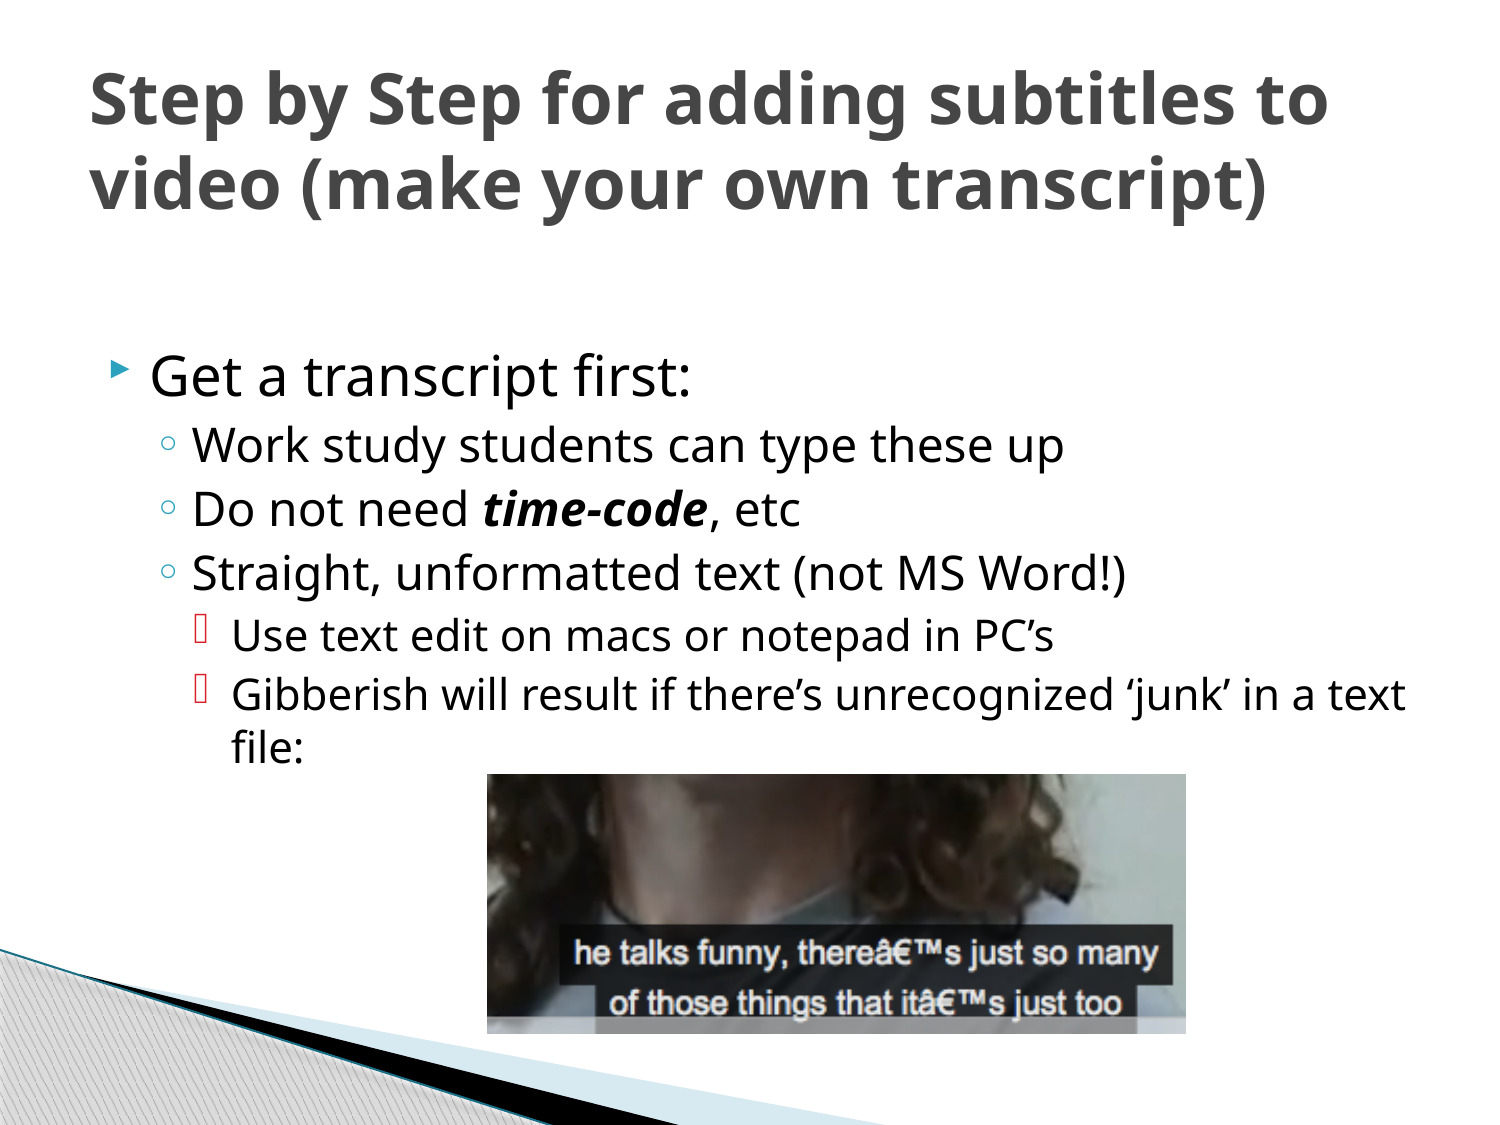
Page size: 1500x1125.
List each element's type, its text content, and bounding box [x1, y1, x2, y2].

title Step by Step for adding subtitles to video (make your own transcript) [75, 45, 1425, 233]
list Get a transcript first: Work study students can type these up Do not need time-code, etc Straight, unformatted text (not MS Word!) Use text edit on macs or notepad in PC’s Gibberish will result if there’s unrecognized ‘junk’ in a text file: [75, 332, 1425, 1075]
picture [487, 774, 1186, 1034]
